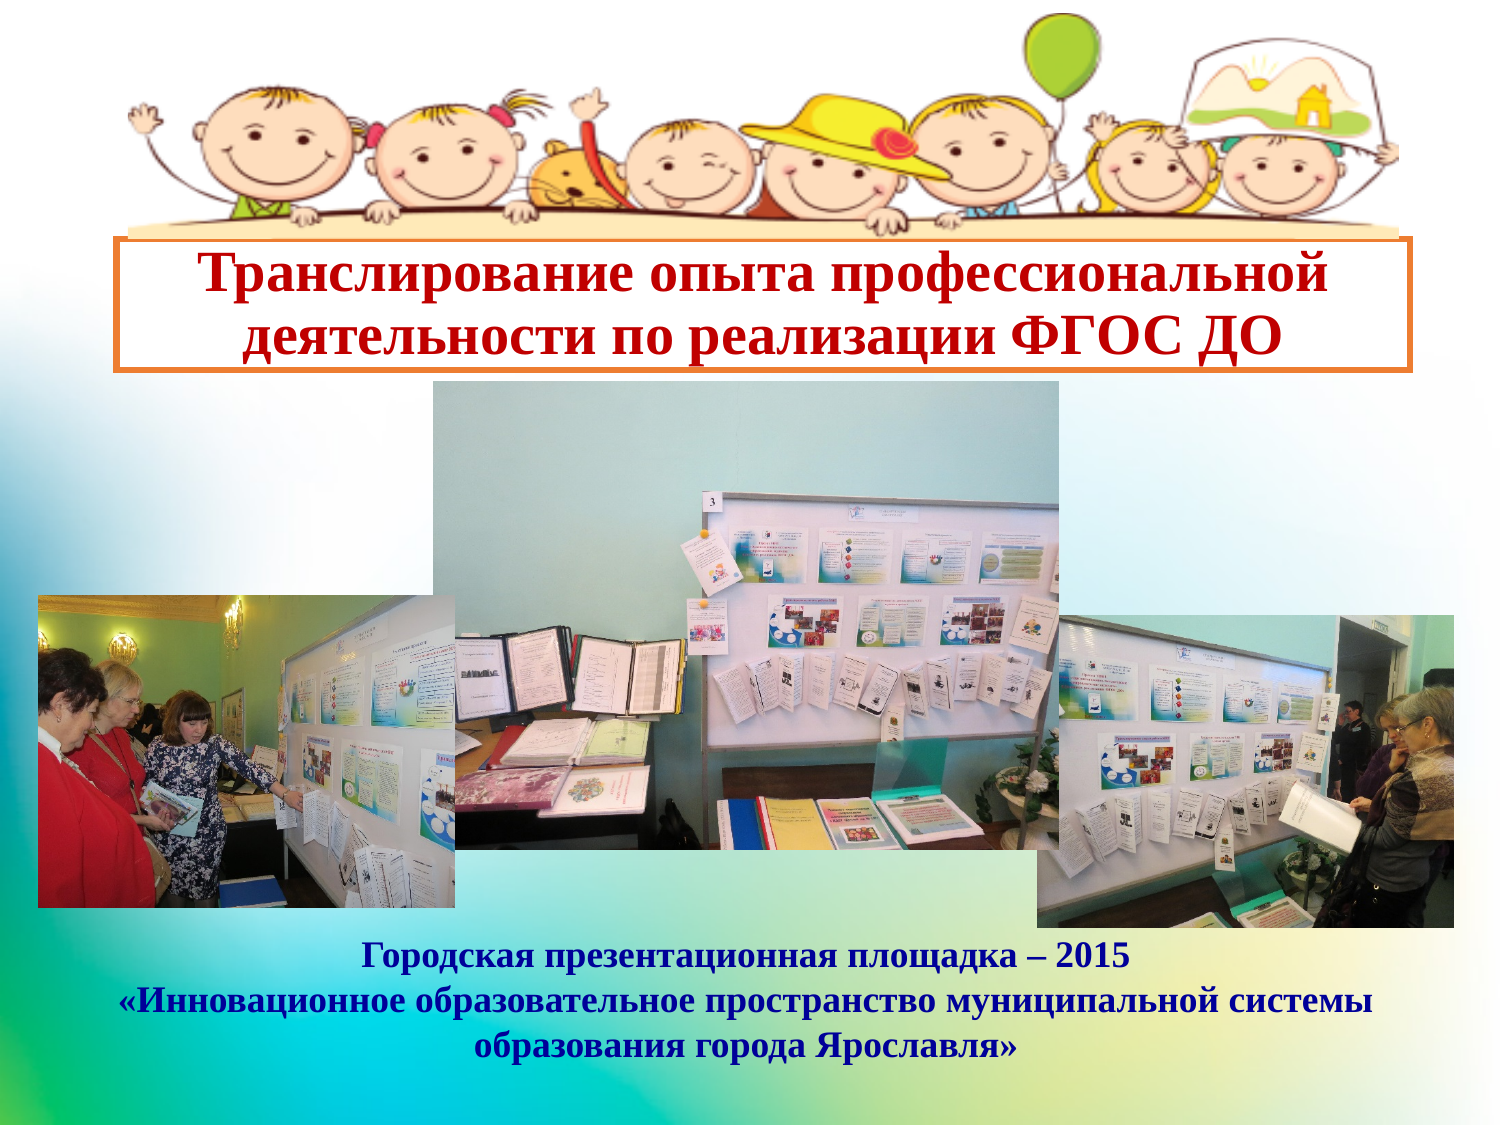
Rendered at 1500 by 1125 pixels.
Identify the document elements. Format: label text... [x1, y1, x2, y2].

picture [0, 0, 1500, 1125]
text_box Городская презентационная площадка – 2015 «Инновационное образовательное пространство муниципальной системы образования города Ярославля» [62, 922, 1430, 1118]
title Транслирование опыта профессиональной деятельности по реализации ФГОС ДО [116, 238, 1411, 371]
